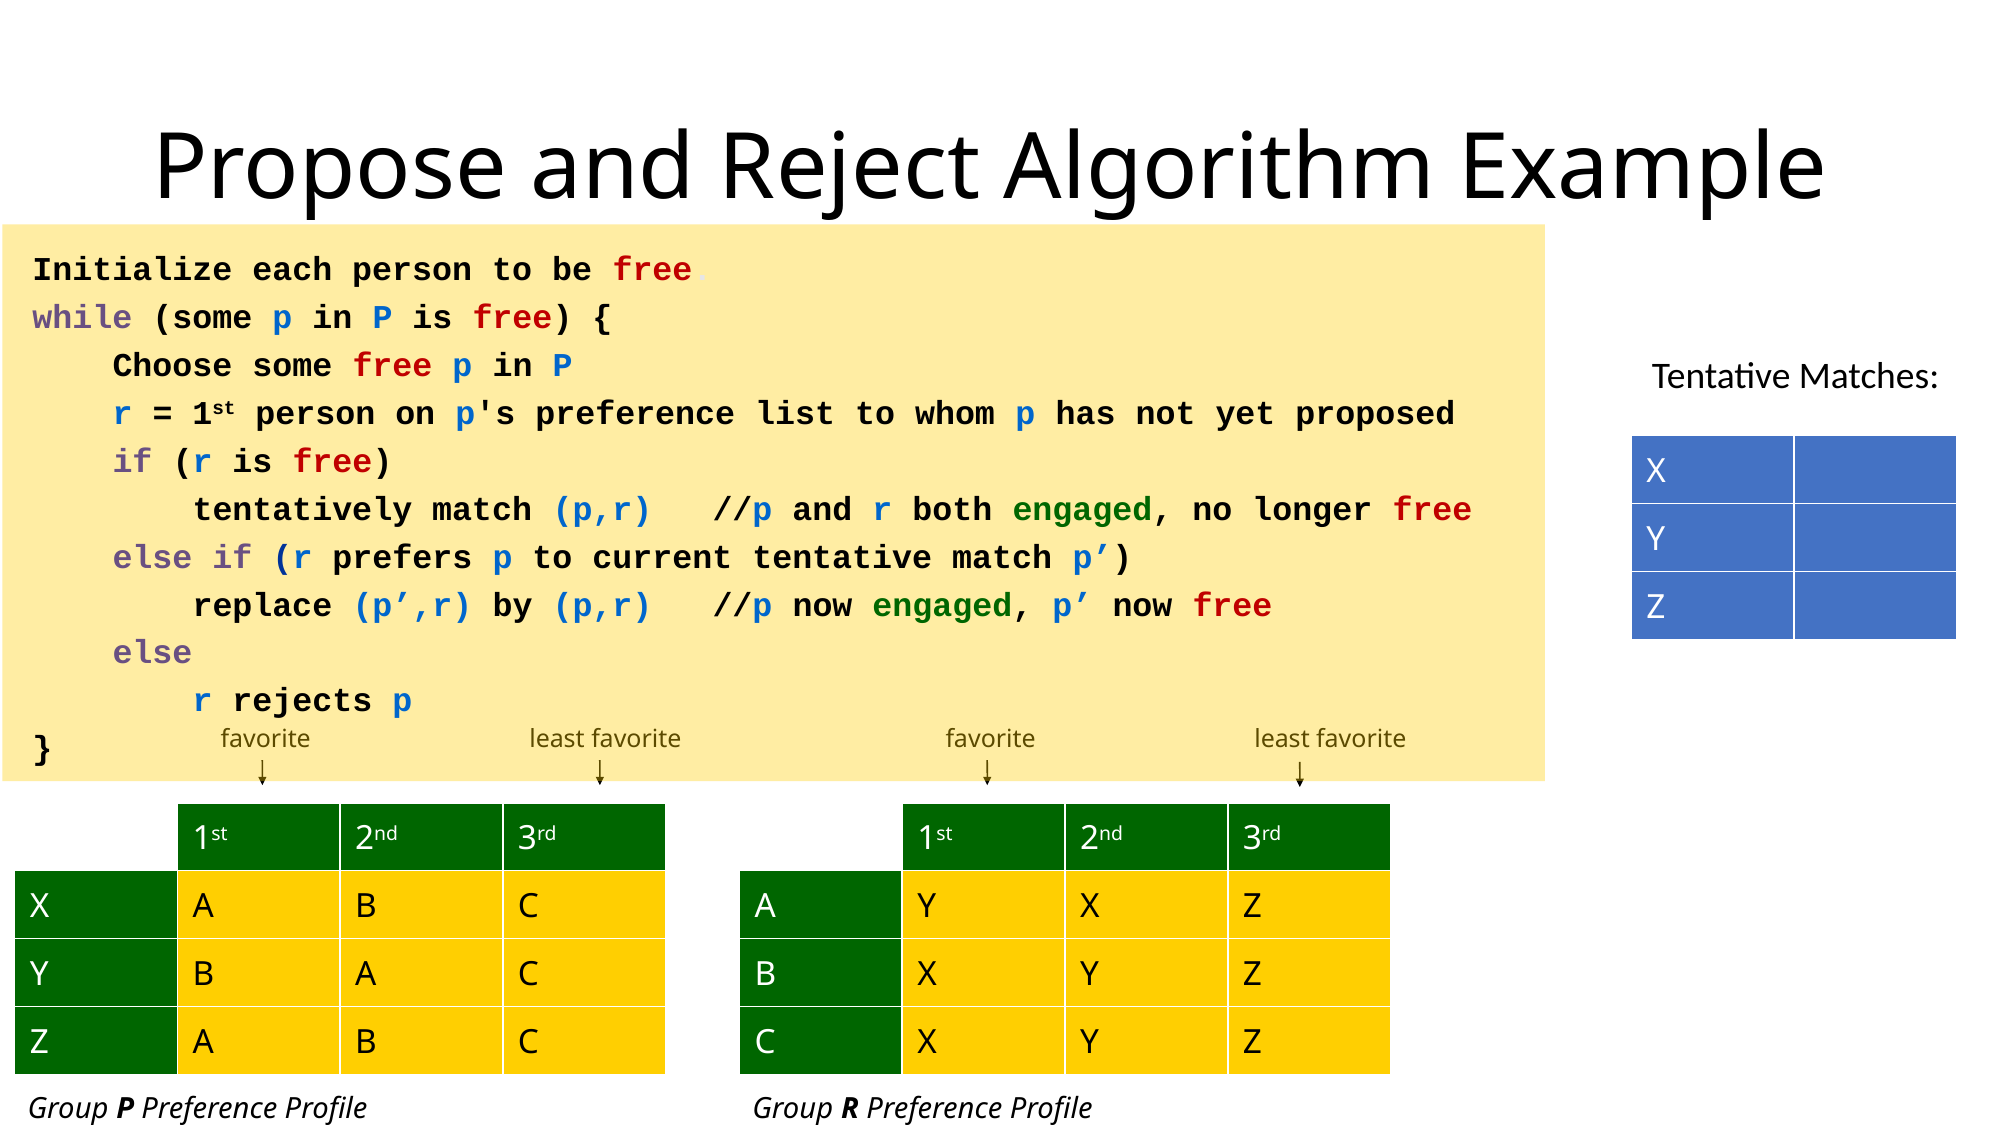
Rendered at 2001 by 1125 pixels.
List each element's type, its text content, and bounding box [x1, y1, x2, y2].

text_box [1793, 504, 1957, 572]
text_box [1793, 435, 1957, 504]
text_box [12, 722, 1412, 1125]
text_box Z [1631, 572, 1793, 640]
title Propose and Reject Algorithm Example [137, 59, 1863, 278]
text_box Initialize each person to be free. while (some p in P is free) { Choose some free p in P r = 1st person on p's preference list to whom p has not yet proposed if (r is free) tentatively match (p,r) //p and r both engaged, no longer free else if (r prefers p to current tentative match p’) replace (p’,r) by (p,r) //p now engaged, p’ now free else r rejects p } [2, 224, 1545, 782]
text_box [1793, 572, 1957, 640]
text_box Y [1631, 504, 1793, 572]
text_box Tentative Matches: [1637, 343, 1955, 435]
text_box X [1631, 435, 1793, 504]
